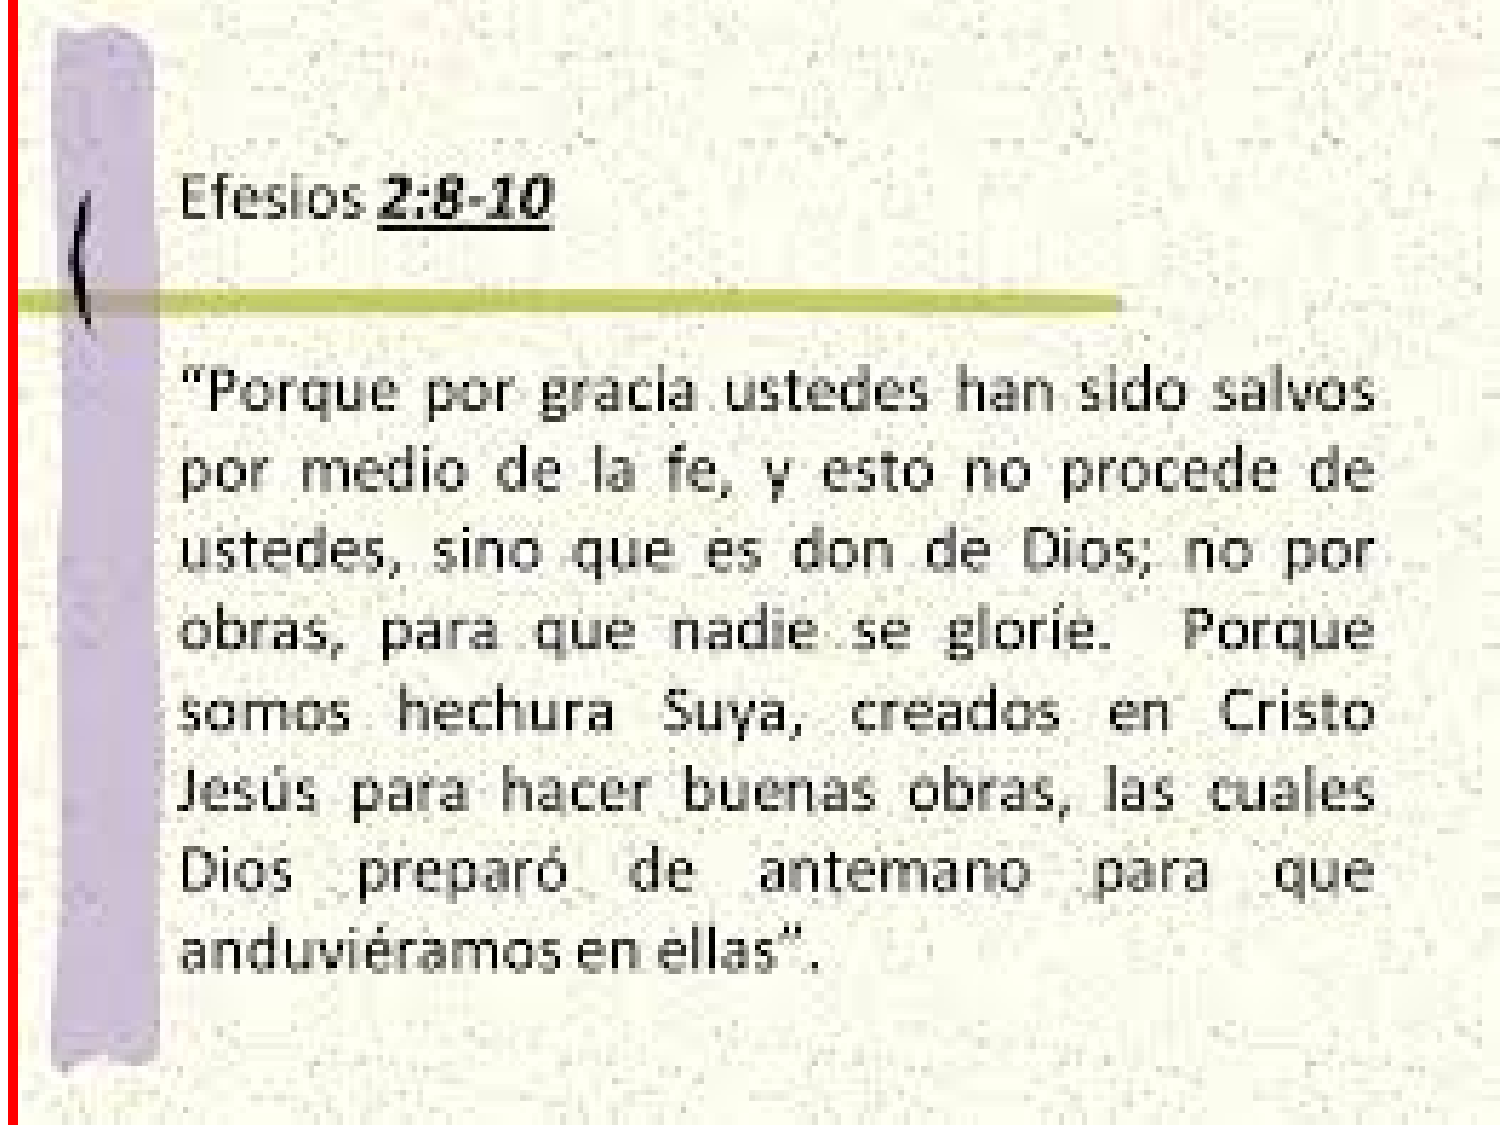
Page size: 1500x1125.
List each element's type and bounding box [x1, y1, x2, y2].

list [17, 0, 1500, 1125]
